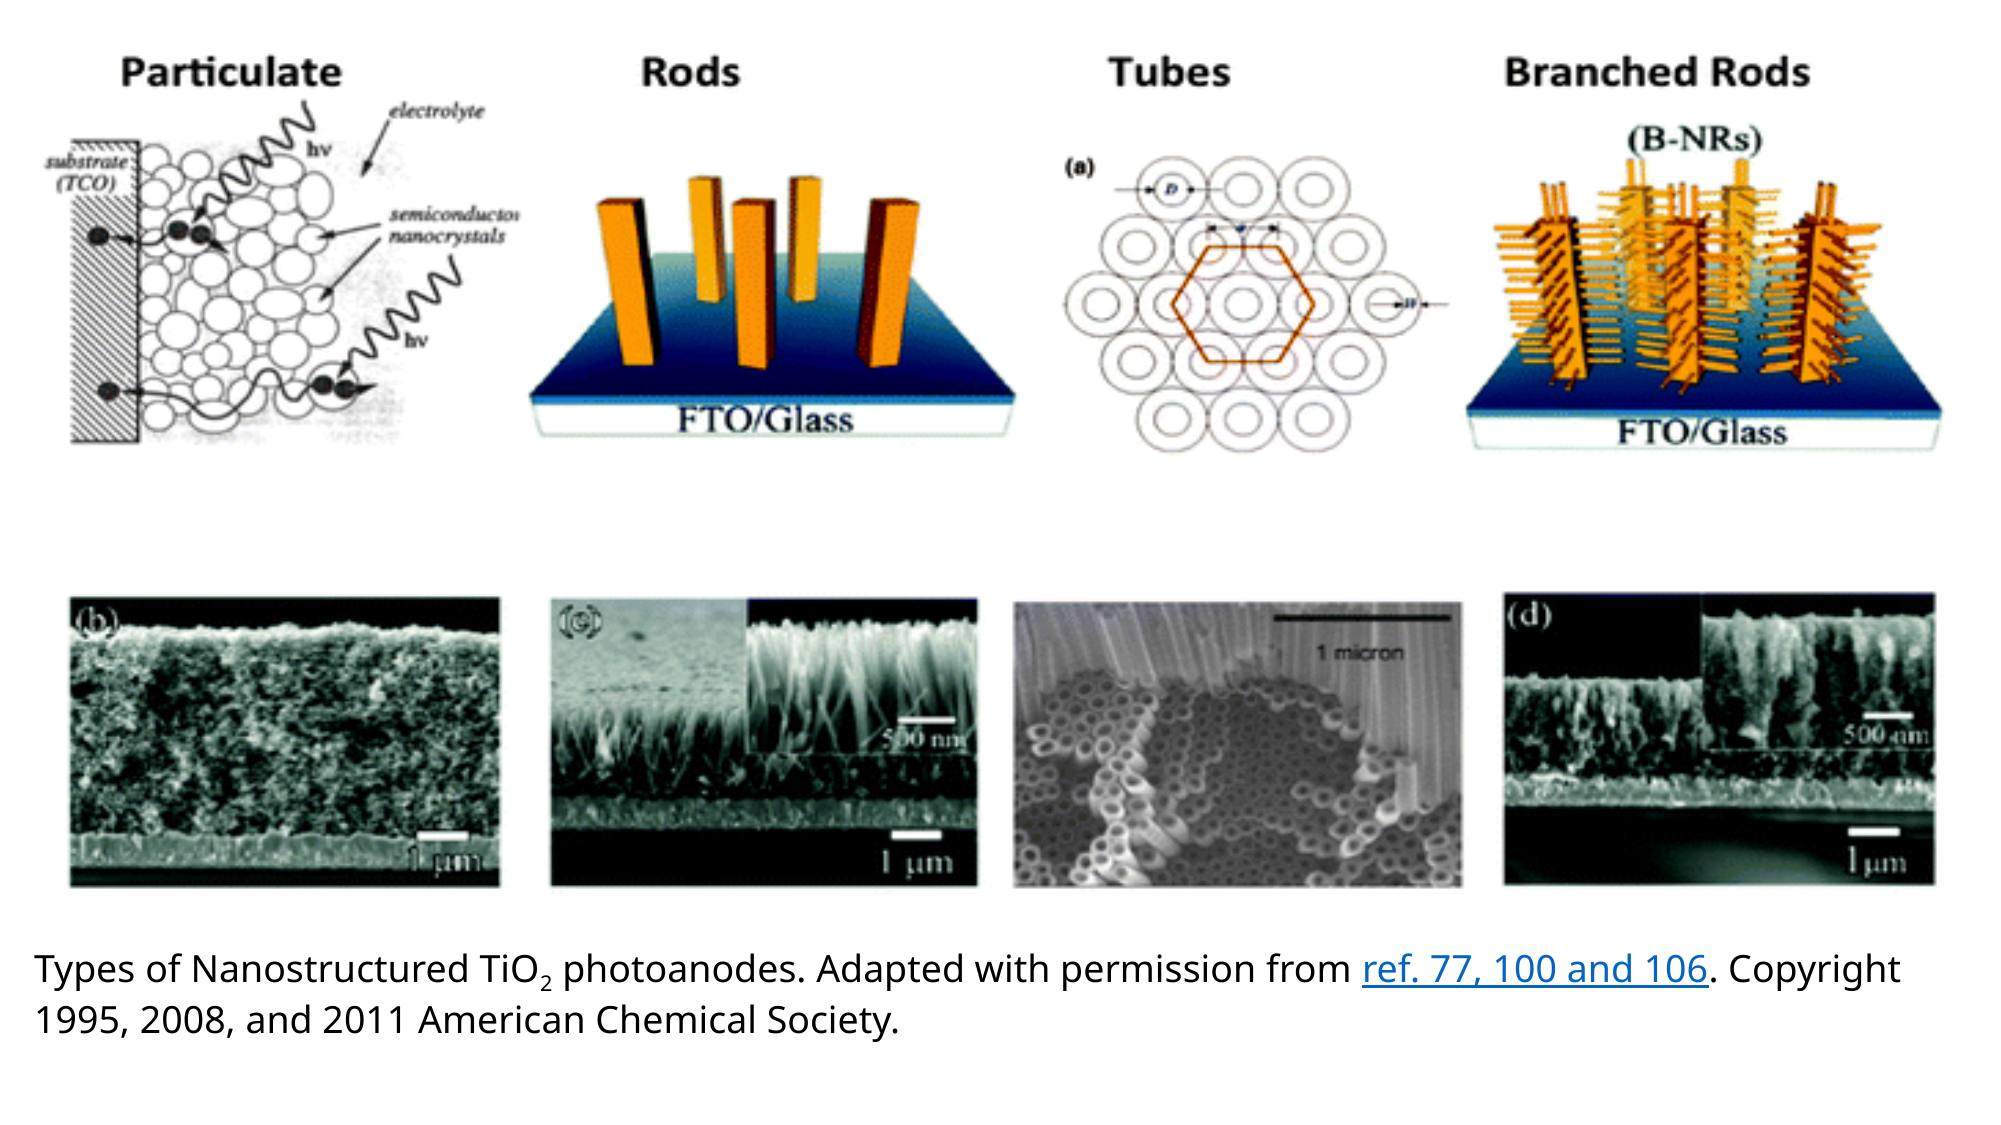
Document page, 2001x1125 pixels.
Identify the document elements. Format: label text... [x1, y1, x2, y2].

picture [41, 52, 1948, 894]
text_box Types of Nanostructured TiO2 photoanodes. Adapted with permission from ref. 77, 100 and 106. Copyright 1995, 2008, and 2011 American Chemical Society. [19, 937, 1974, 1049]
